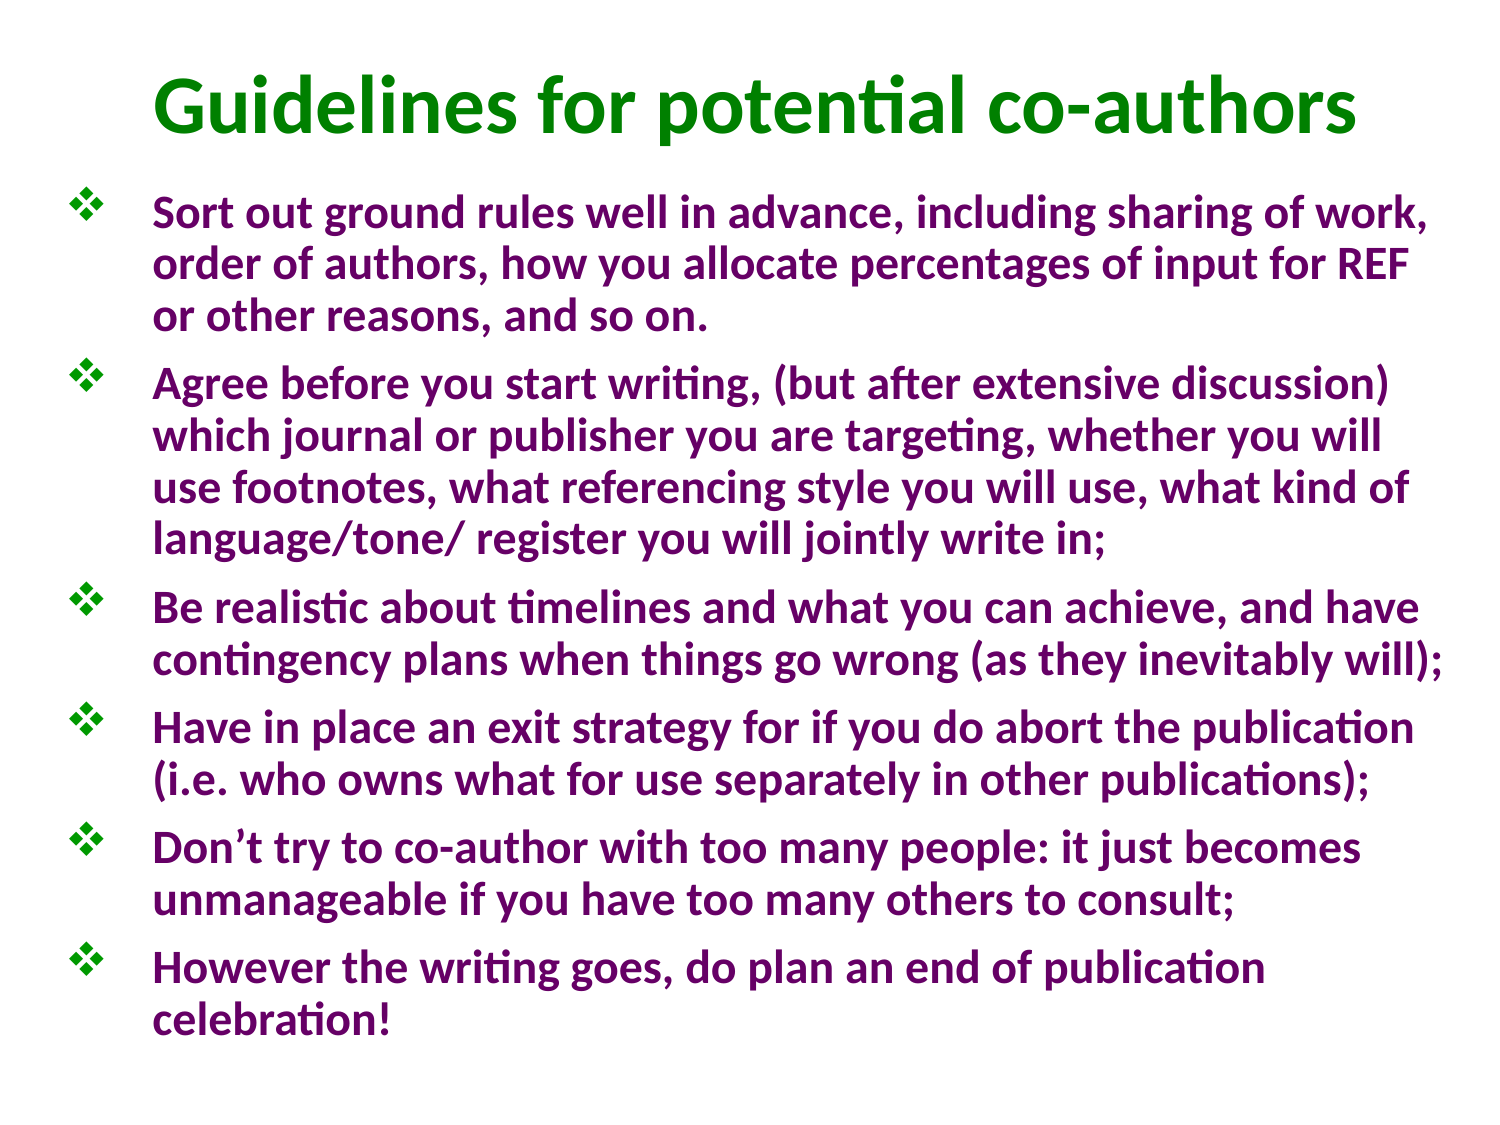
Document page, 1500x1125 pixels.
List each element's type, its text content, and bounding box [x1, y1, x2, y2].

title Guidelines for potential co-authors [40, 30, 1471, 185]
list Sort out ground rules well in advance, including sharing of work, order of authors, how you allocate percentages of input for REF or other reasons, and so on. Agree before you start writing, (but after extensive discussion) which journal or publisher you are targeting, whether you will use footnotes, what referencing style you will use, what kind of language/tone/ register you will jointly write in; Be realistic about timelines and what you can achieve, and have contingency plans when things go wrong (as they inevitably will); Have in place an exit strategy for if you do abort the publication (i.e. who owns what for use separately in other publications); Don’t try to co-author with too many people: it just becomes unmanageable if you have too many others to consult; However the writing goes, do plan an end of publication celebration! [49, 179, 1462, 946]
